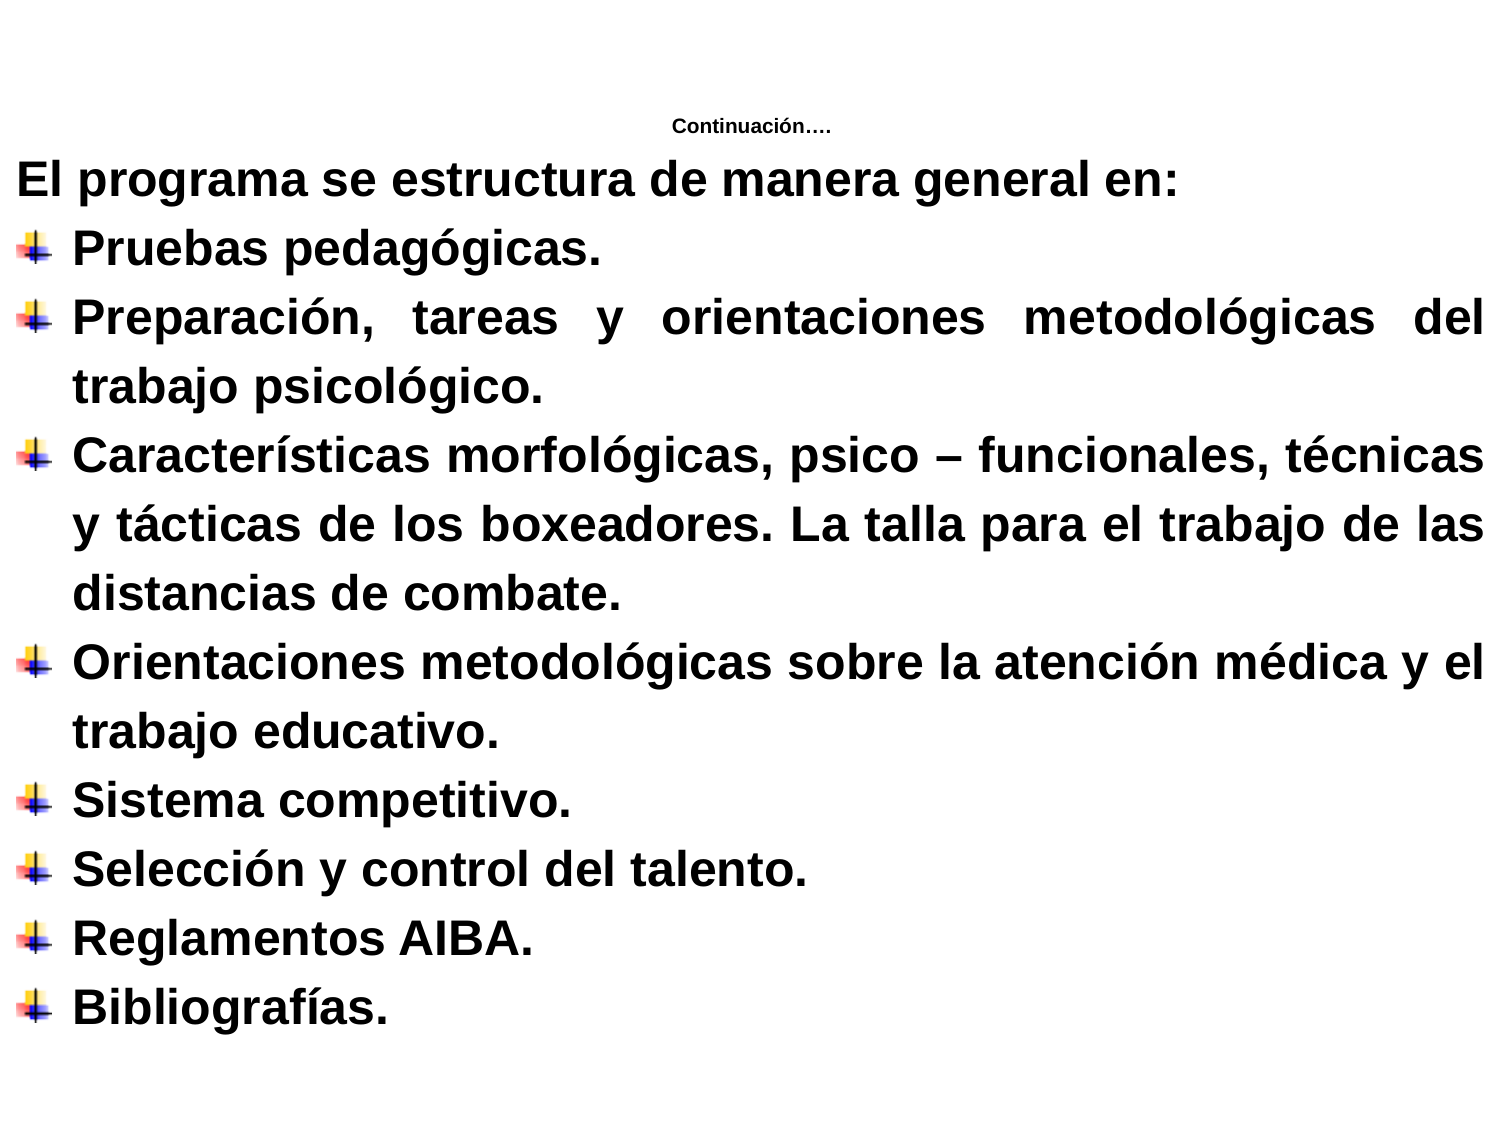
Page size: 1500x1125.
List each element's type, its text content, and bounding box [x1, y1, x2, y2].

picture [16, 986, 52, 1023]
picture [16, 780, 52, 816]
picture [16, 849, 52, 885]
picture [16, 297, 52, 333]
picture [16, 642, 52, 678]
picture [16, 435, 52, 471]
text_box Continuación…. El programa se estructura de manera general en: Pruebas pedagógicas. Preparación, tareas y orientaciones metodológicas del trabajo psicológico. Características morfológicas, psico – funcionales, técnicas y tácticas de los boxeadores. La talla para el trabajo de las distancias de combate. Orientaciones metodológicas sobre la atención médica y el trabajo educativo. Sistema competitivo. Selección y control del talento. Reglamentos AIBA. Bibliografías. [1, 101, 1500, 1042]
picture [16, 918, 52, 954]
picture [16, 228, 52, 264]
